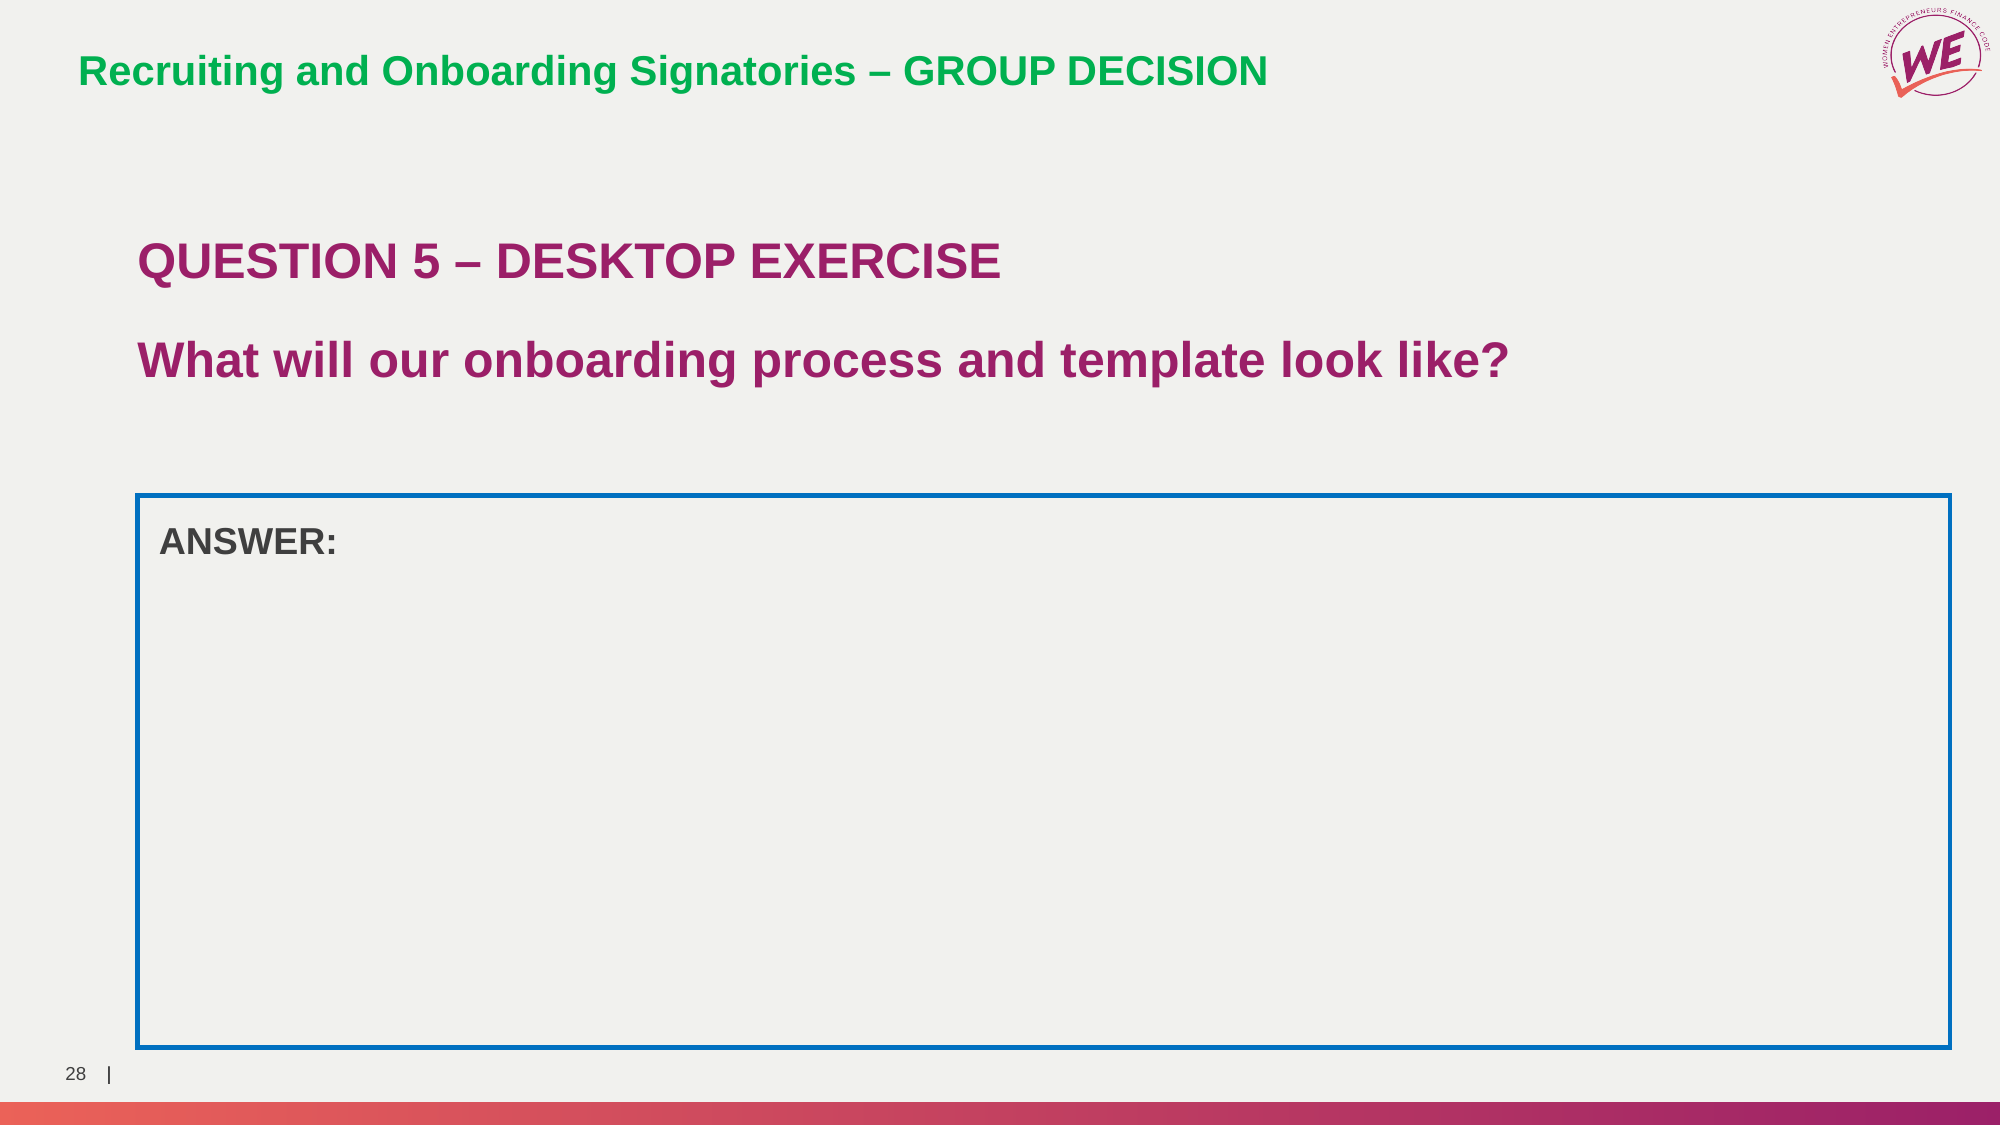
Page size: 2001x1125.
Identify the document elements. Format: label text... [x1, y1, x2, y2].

text_box [137, 495, 1950, 1048]
text_box ANSWER: [114, 509, 1115, 569]
slide_number 28 [65, 1042, 98, 1103]
picture [1875, 0, 1999, 114]
text_box QUESTION 5 – DESKTOP EXERCISE What will our onboarding process and template look like? [137, 235, 1967, 496]
text_box Recruiting and Onboarding Signatories – GROUP DECISION [63, 36, 1870, 102]
